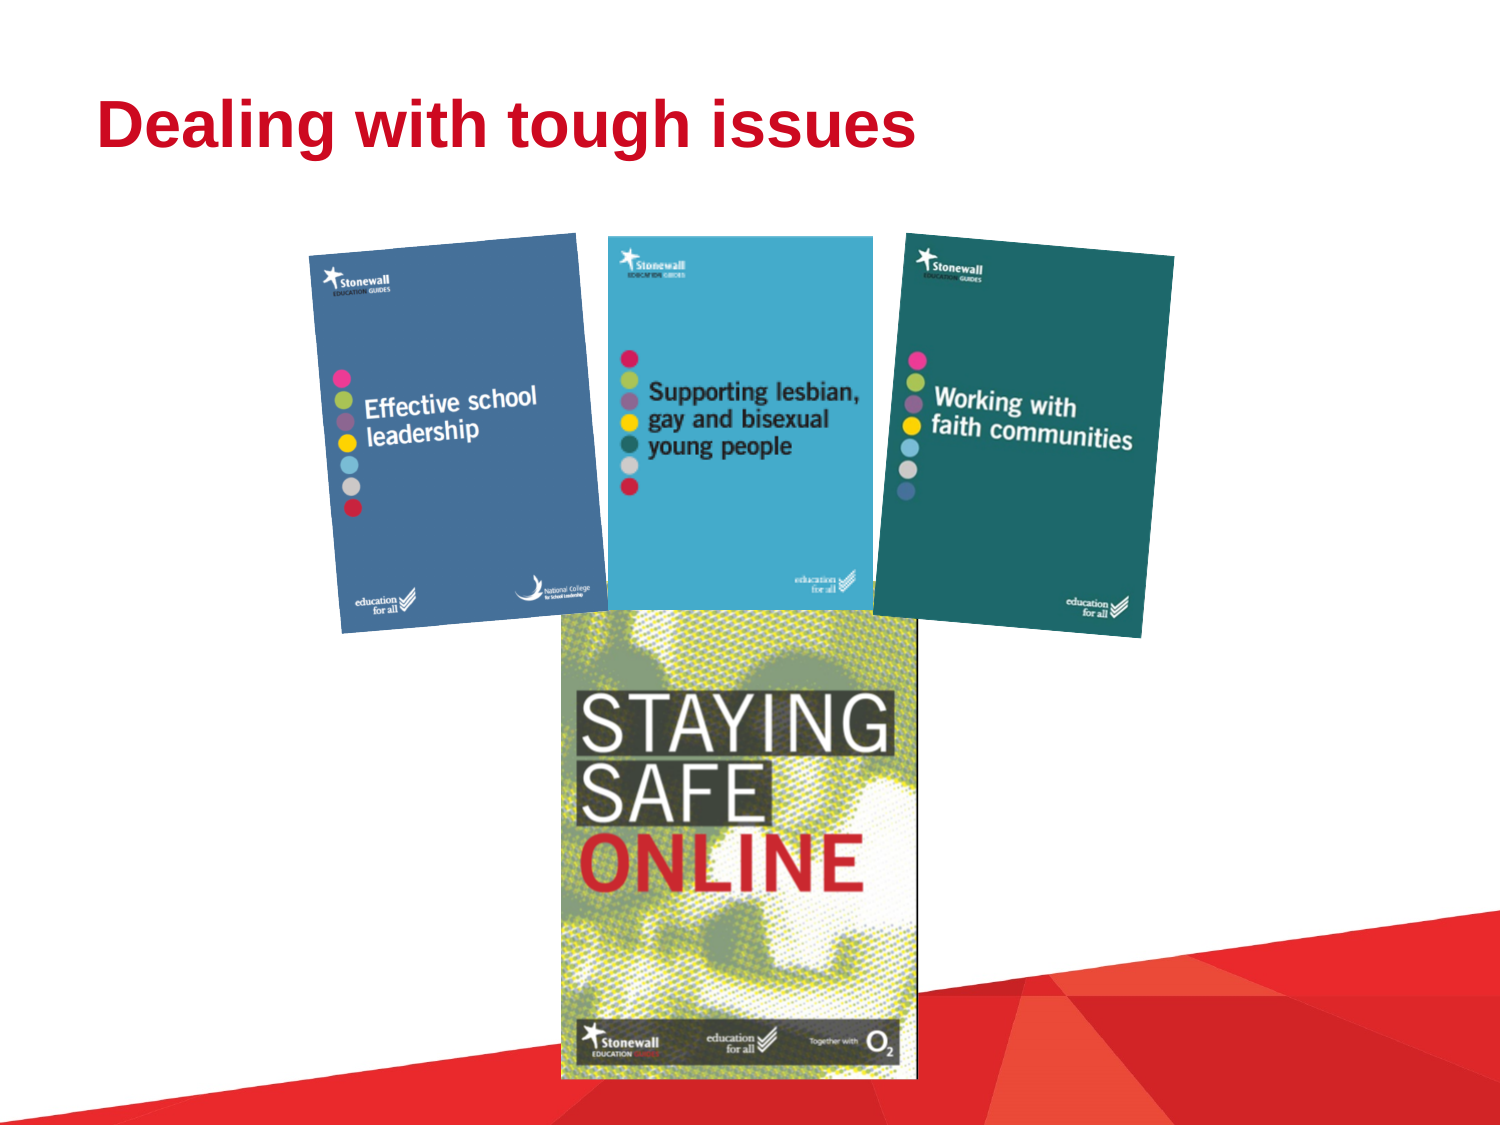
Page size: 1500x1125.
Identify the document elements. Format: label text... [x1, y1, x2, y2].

title Dealing with tough issues [81, 26, 1500, 215]
picture [608, 231, 1175, 639]
picture [309, 233, 606, 633]
picture [0, 907, 1500, 1125]
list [561, 581, 920, 1080]
